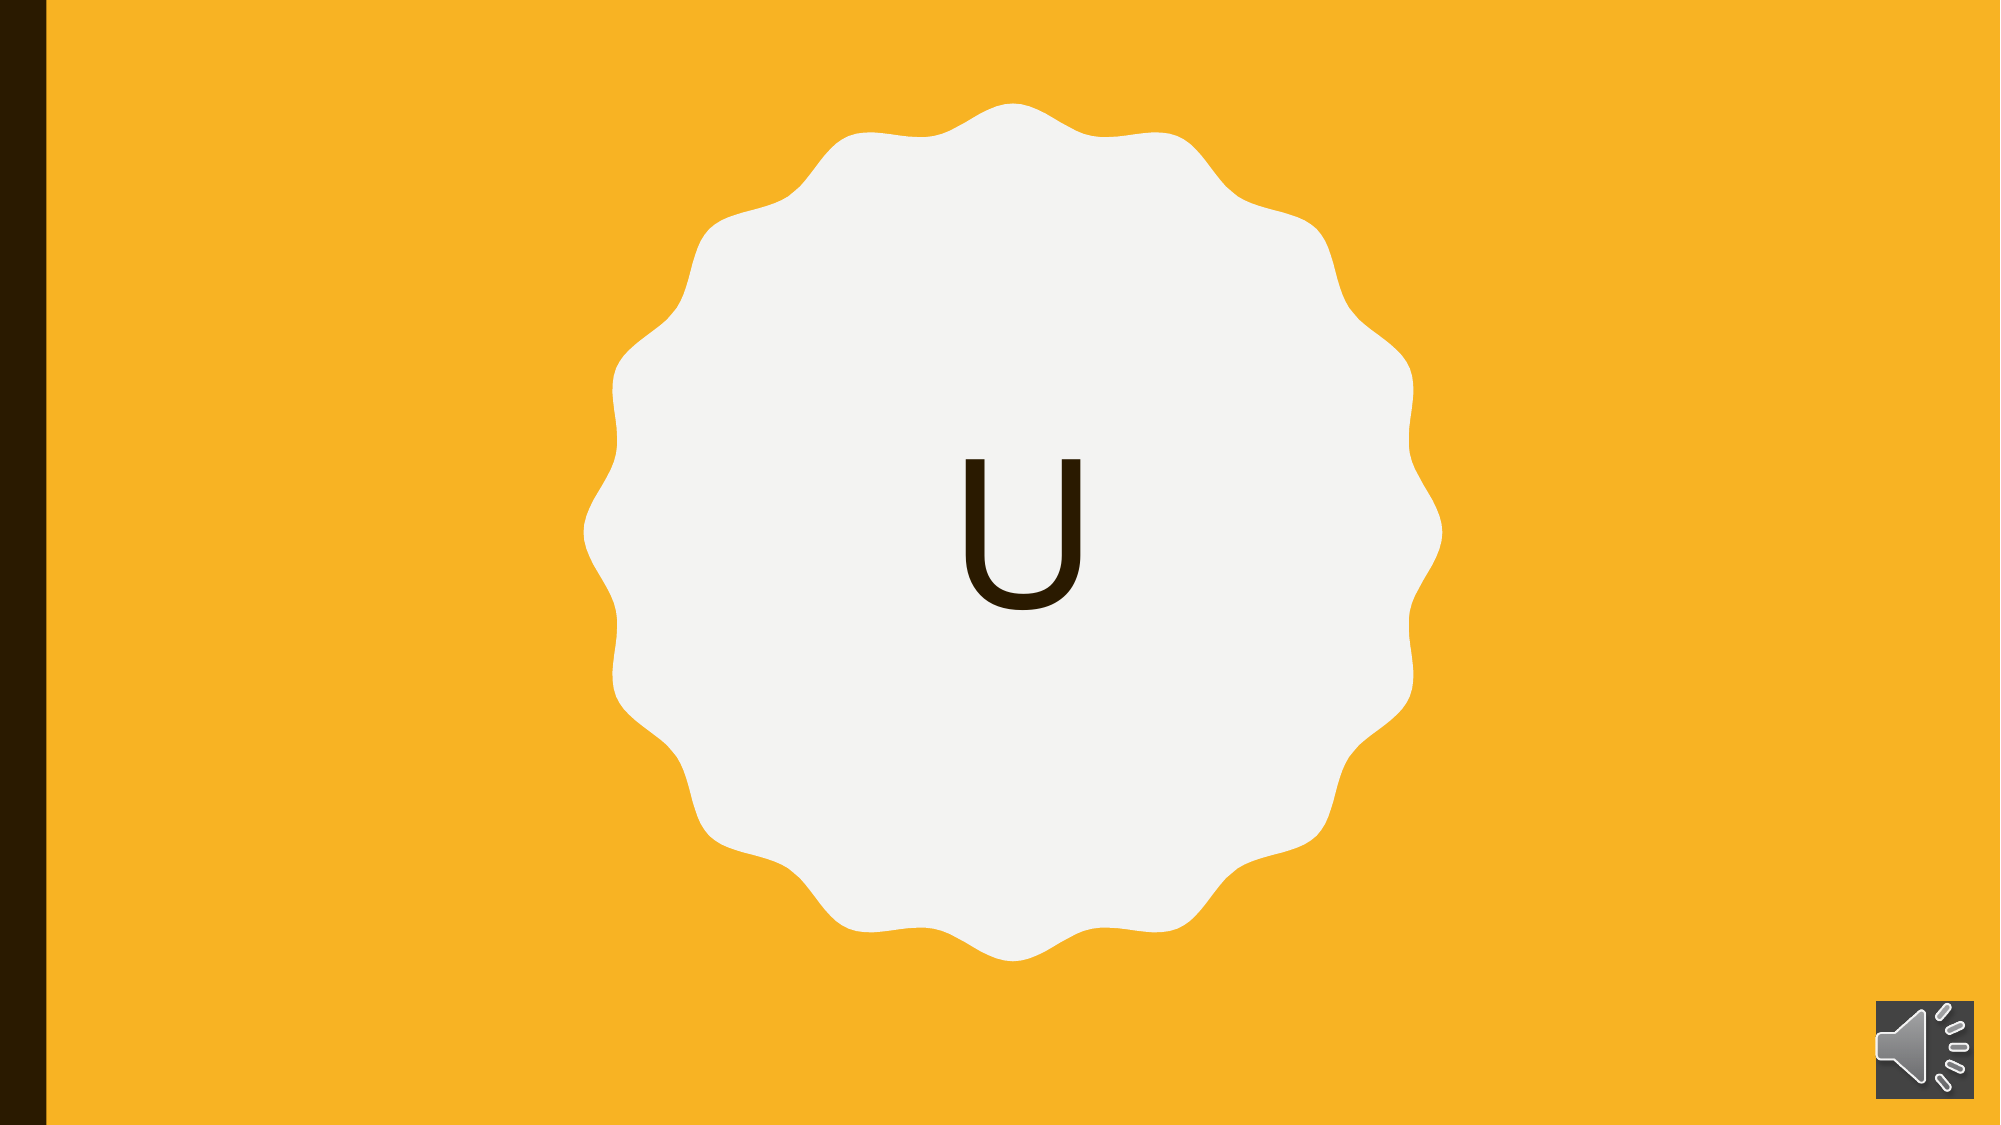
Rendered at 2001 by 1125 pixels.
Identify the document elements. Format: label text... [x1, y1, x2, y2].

picture [1874, 999, 1975, 1100]
title u [176, 180, 1870, 902]
